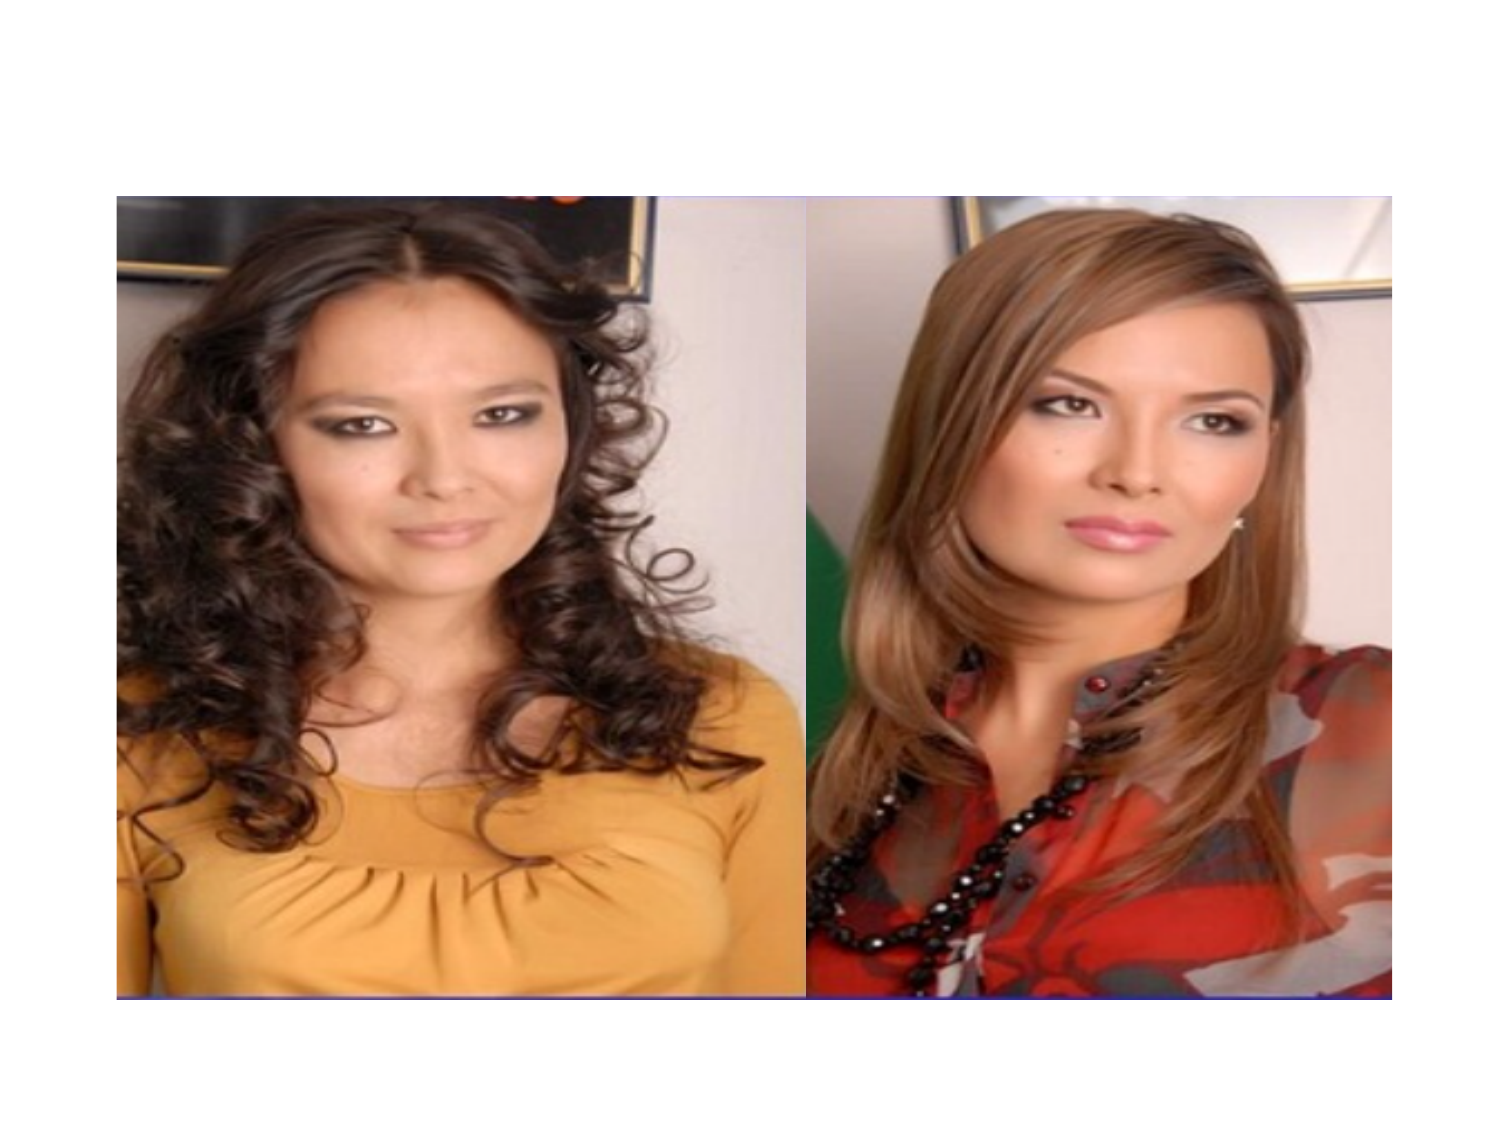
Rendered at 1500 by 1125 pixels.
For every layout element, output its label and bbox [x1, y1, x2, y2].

text_box [116, 195, 1393, 1000]
